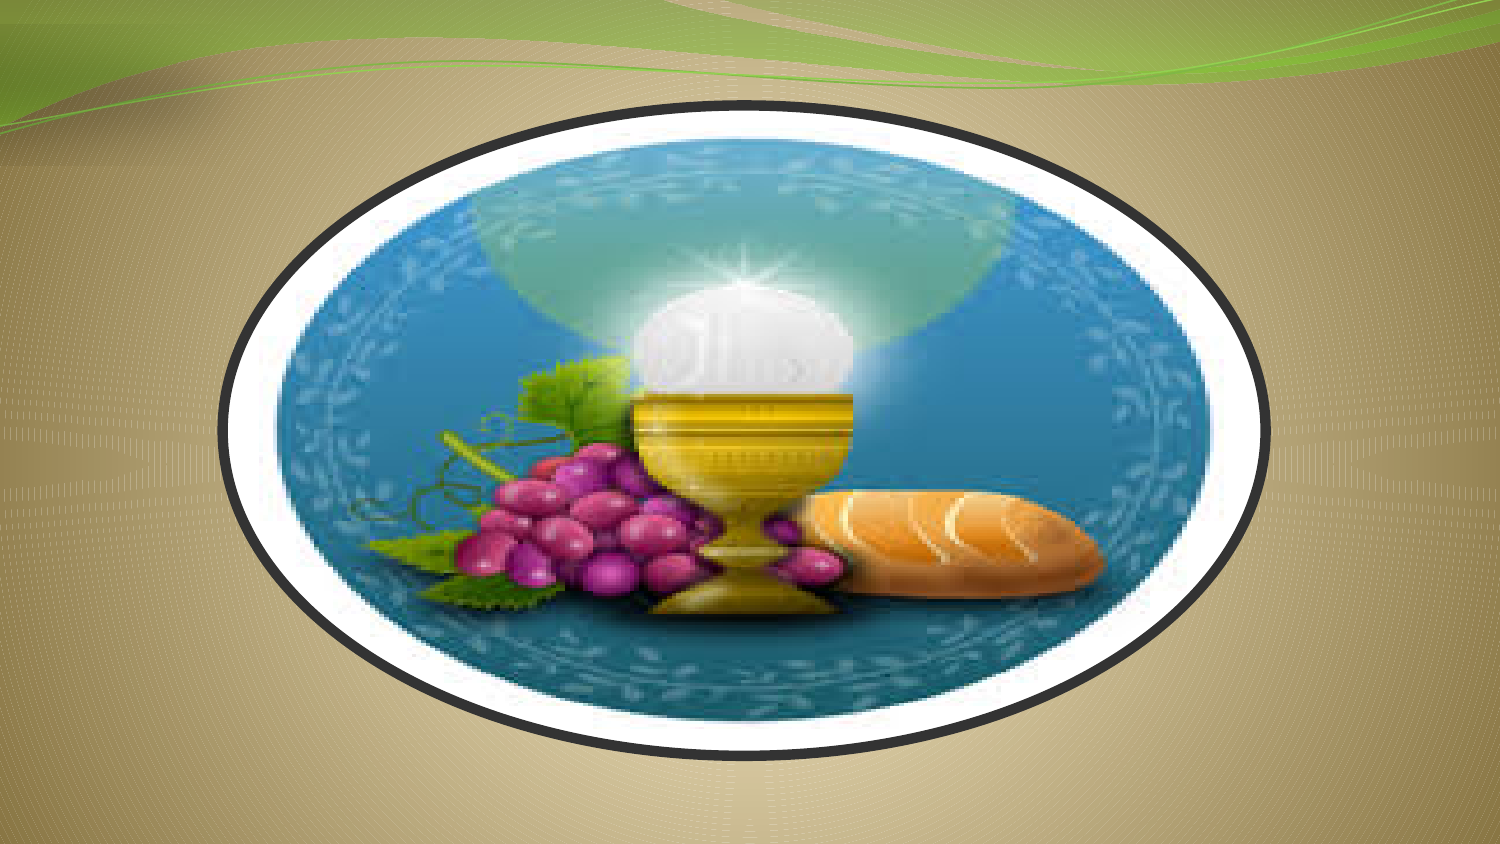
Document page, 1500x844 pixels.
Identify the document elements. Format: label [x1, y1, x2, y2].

picture [222, 105, 1266, 757]
